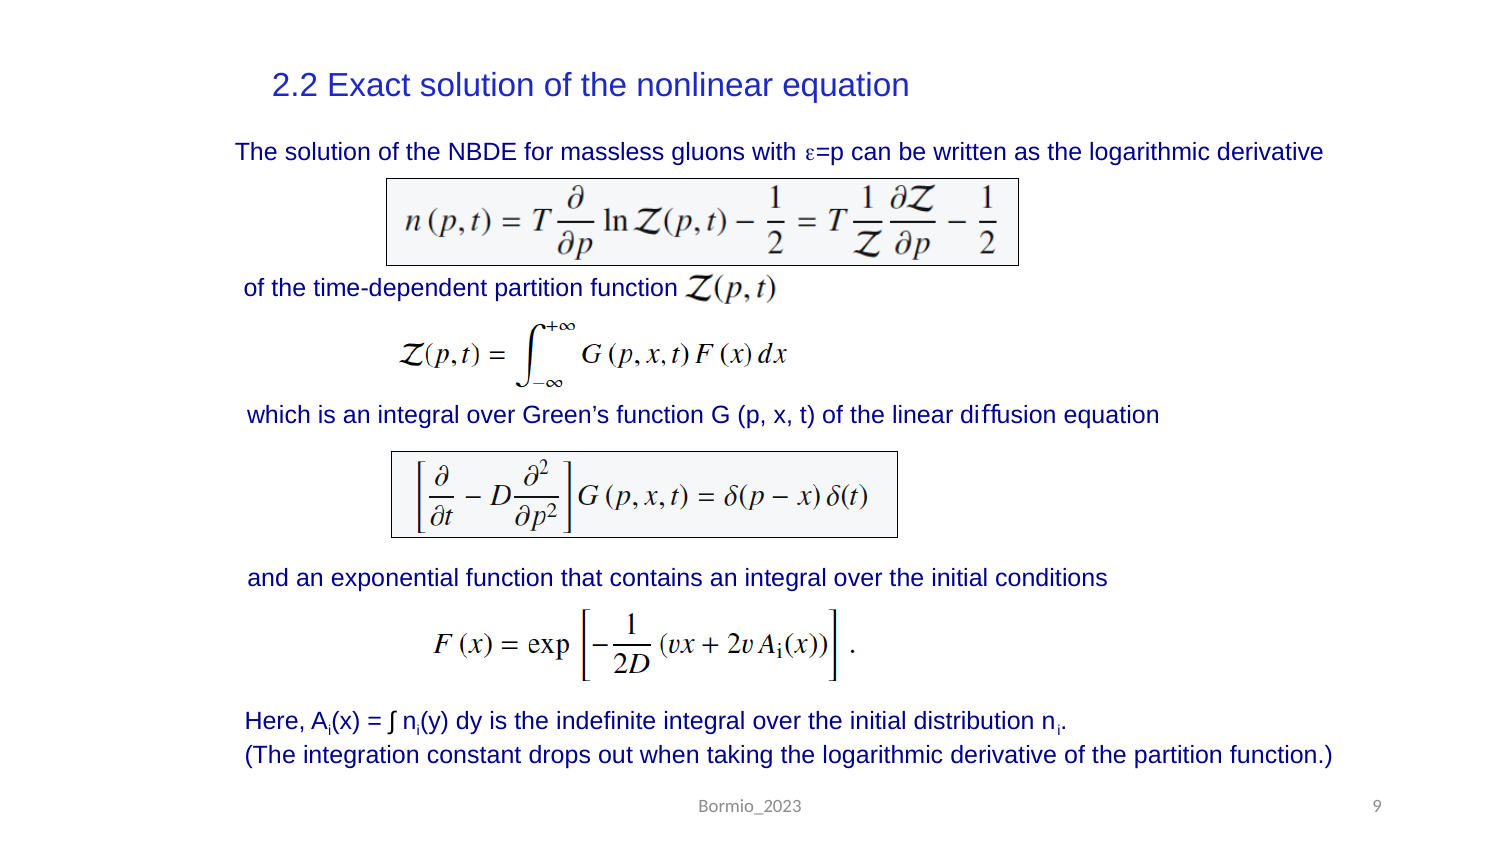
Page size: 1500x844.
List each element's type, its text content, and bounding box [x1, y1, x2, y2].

picture [685, 266, 787, 305]
footer Bormio_2023 [496, 782, 1004, 827]
text_box 2.2 Exact solution of the nonlinear equation [257, 35, 1039, 111]
text_box Here, Ai(x) = ∫ ni(y) dy is the indeﬁnite integral over the initial distribution ni. (The integration constant drops out when taking the logarithmic derivative of the partition function.) [229, 697, 1351, 776]
picture [394, 312, 799, 402]
slide_number 9 [1059, 782, 1397, 827]
picture [391, 184, 1014, 261]
text_box [391, 451, 409, 538]
text_box which is an integral over Green’s function G (p, x, t) of the linear diﬀusion equation [232, 391, 1178, 437]
picture [409, 451, 883, 539]
text_box The solution of the NBDE for massless gluons with e=p can be written as the logarithmic derivative [220, 128, 1341, 174]
text_box and an exponential function that contains an integral over the initial conditions [232, 554, 1126, 600]
text_box of the time-dependent partition function [228, 264, 695, 309]
text_box [386, 178, 1019, 266]
picture [430, 606, 862, 698]
text_box [883, 451, 898, 538]
